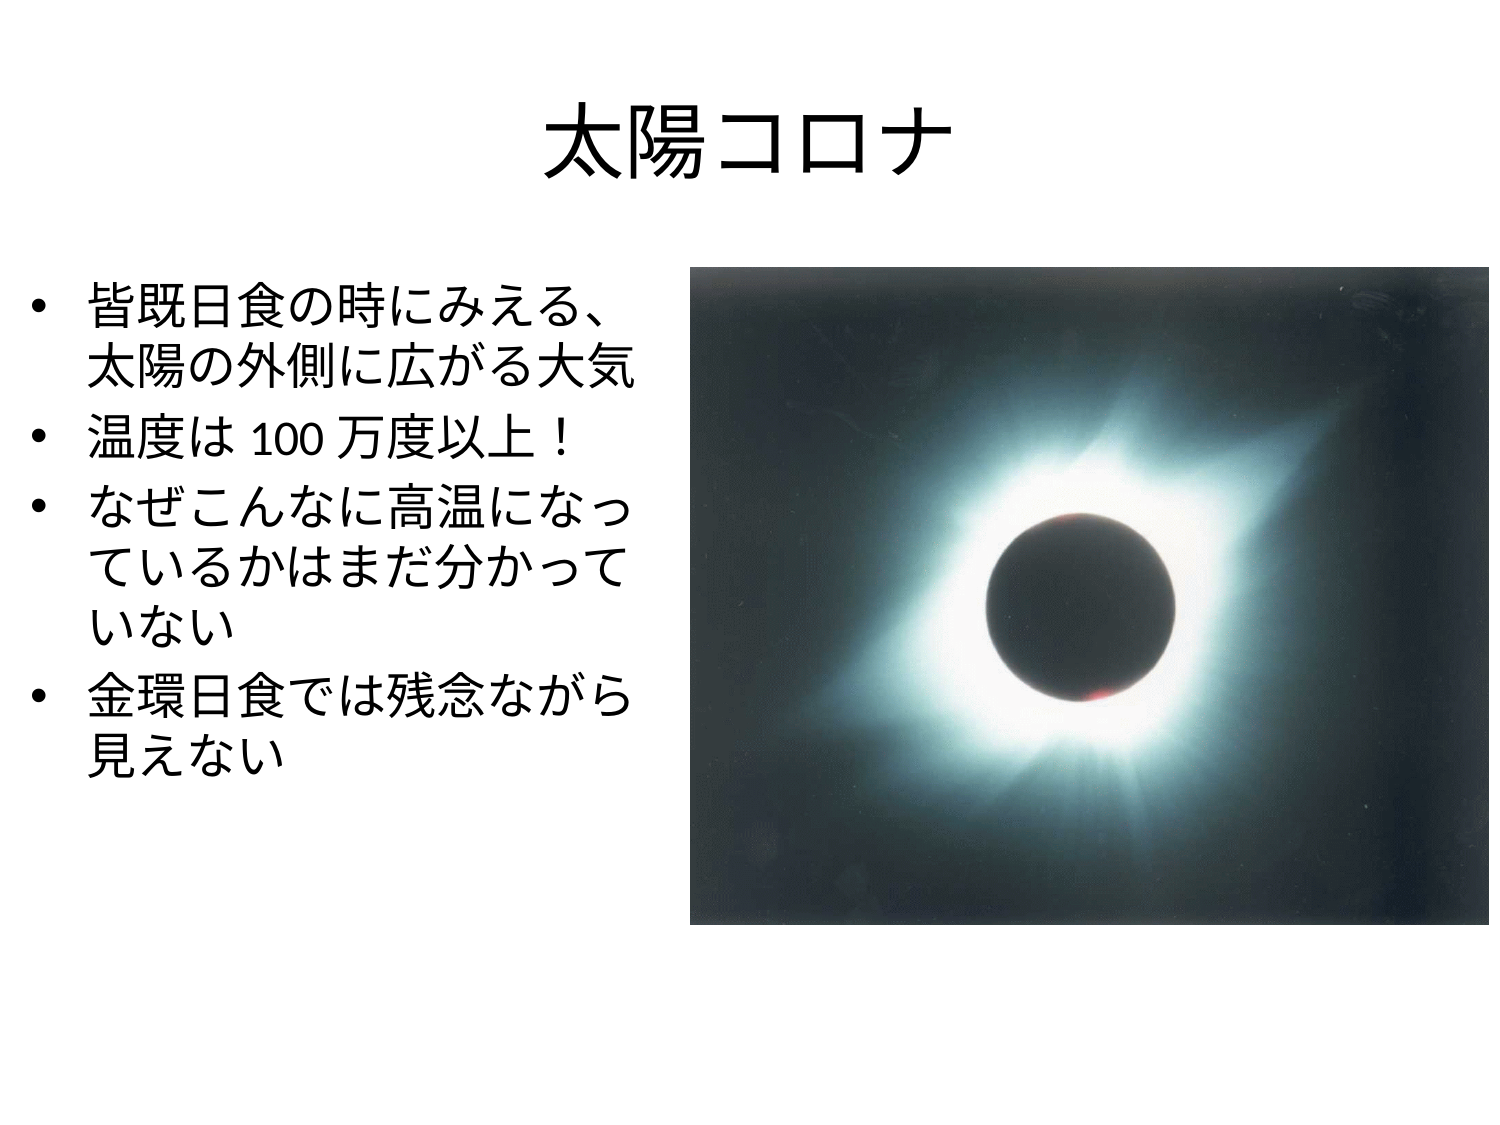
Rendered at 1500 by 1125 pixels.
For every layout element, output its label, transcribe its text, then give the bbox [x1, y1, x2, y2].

picture [690, 267, 1489, 926]
list 皆既日食の時にみえる、太陽の外側に広がる大気 温度は100万度以上！ なぜこんなに高温になっているかはまだ分かっていない 金環日食では残念ながら見えない [15, 267, 661, 1010]
title 太陽コロナ [75, 45, 1425, 233]
